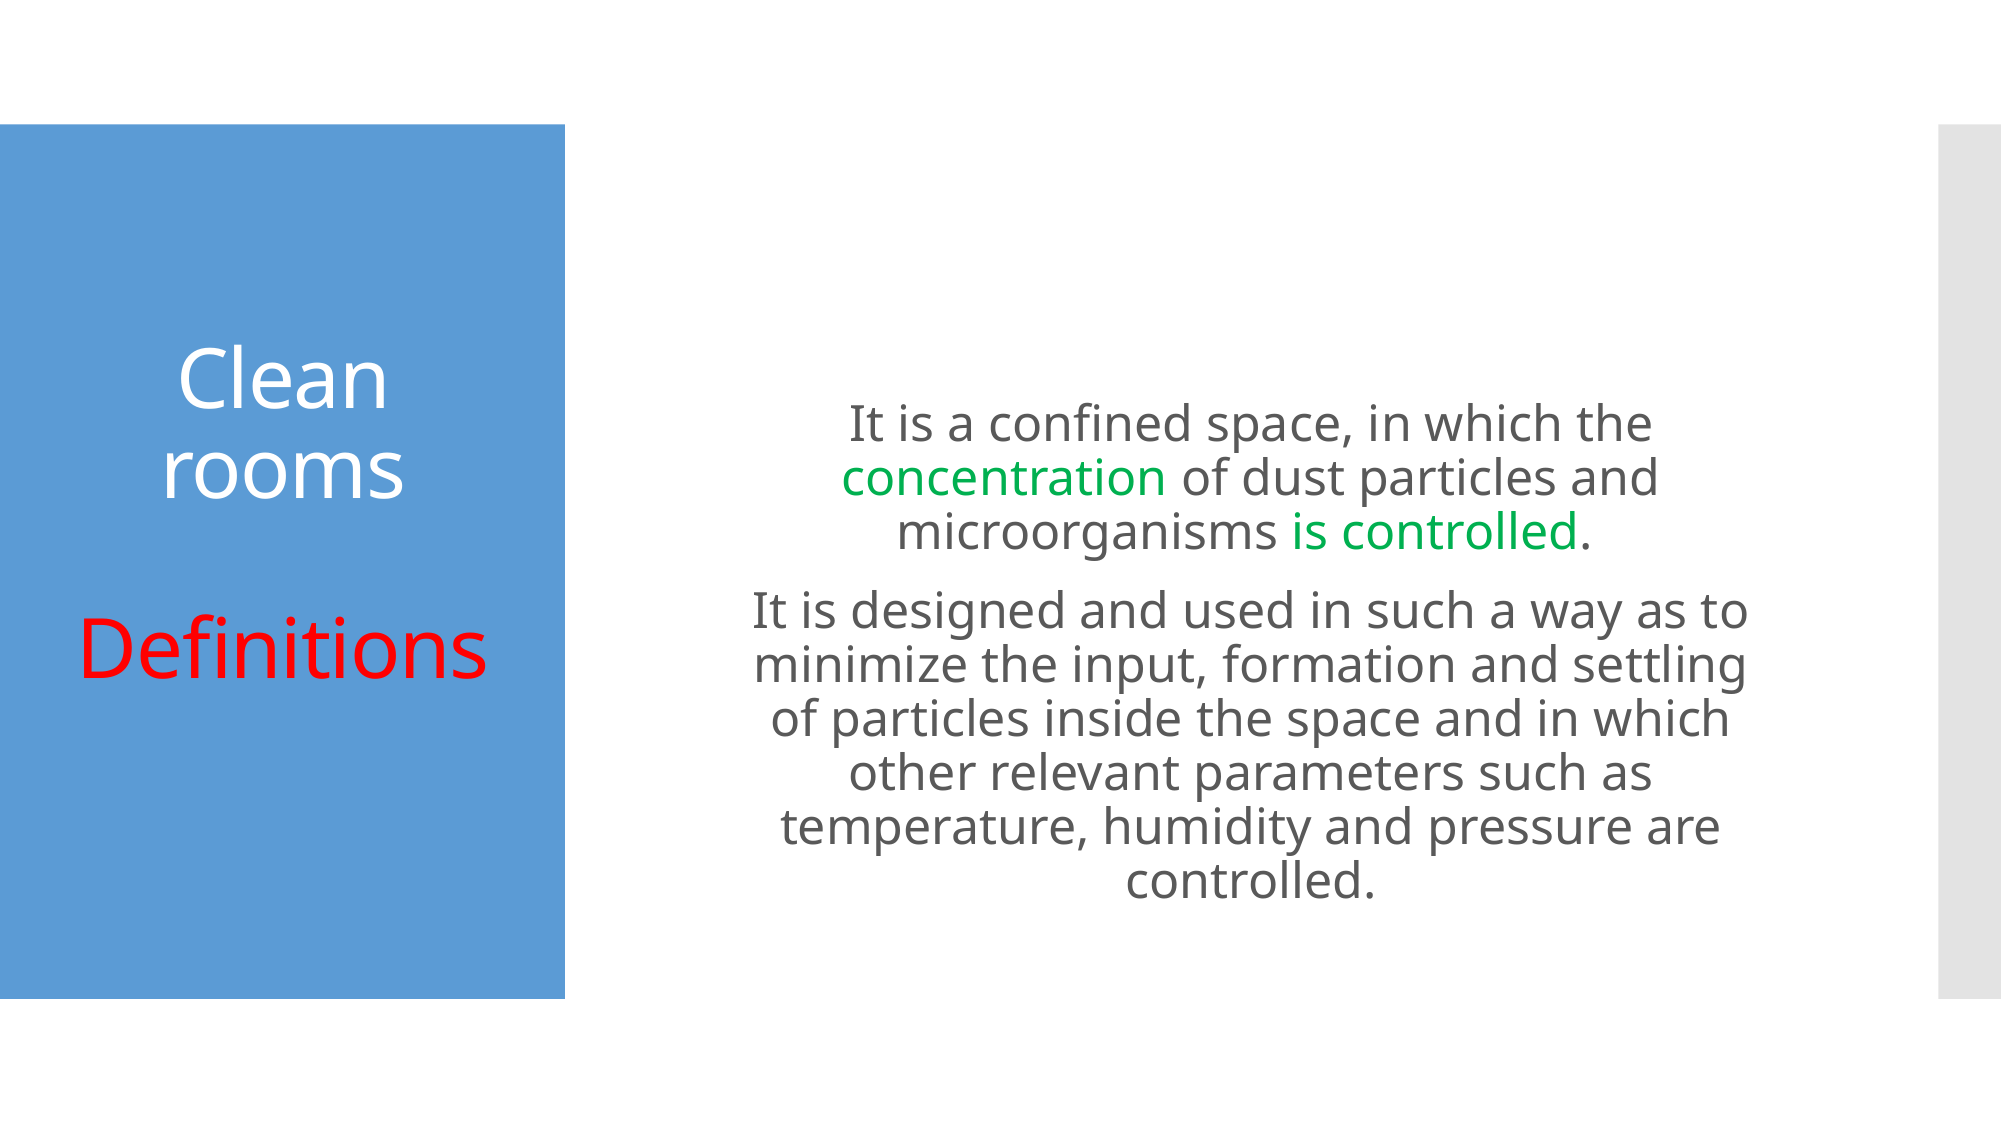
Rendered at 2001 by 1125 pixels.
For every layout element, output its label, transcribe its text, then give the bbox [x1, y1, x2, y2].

title Clean rooms Definitions [41, 184, 525, 940]
list It is a confined space, in which the concentration of dust particles and microorganisms is controlled. It is designed and used in such a way as to minimize the input, formation and settling of particles inside the space and in which other relevant parameters such as temperature, humidity and pressure are controlled. [716, 302, 1787, 1005]
